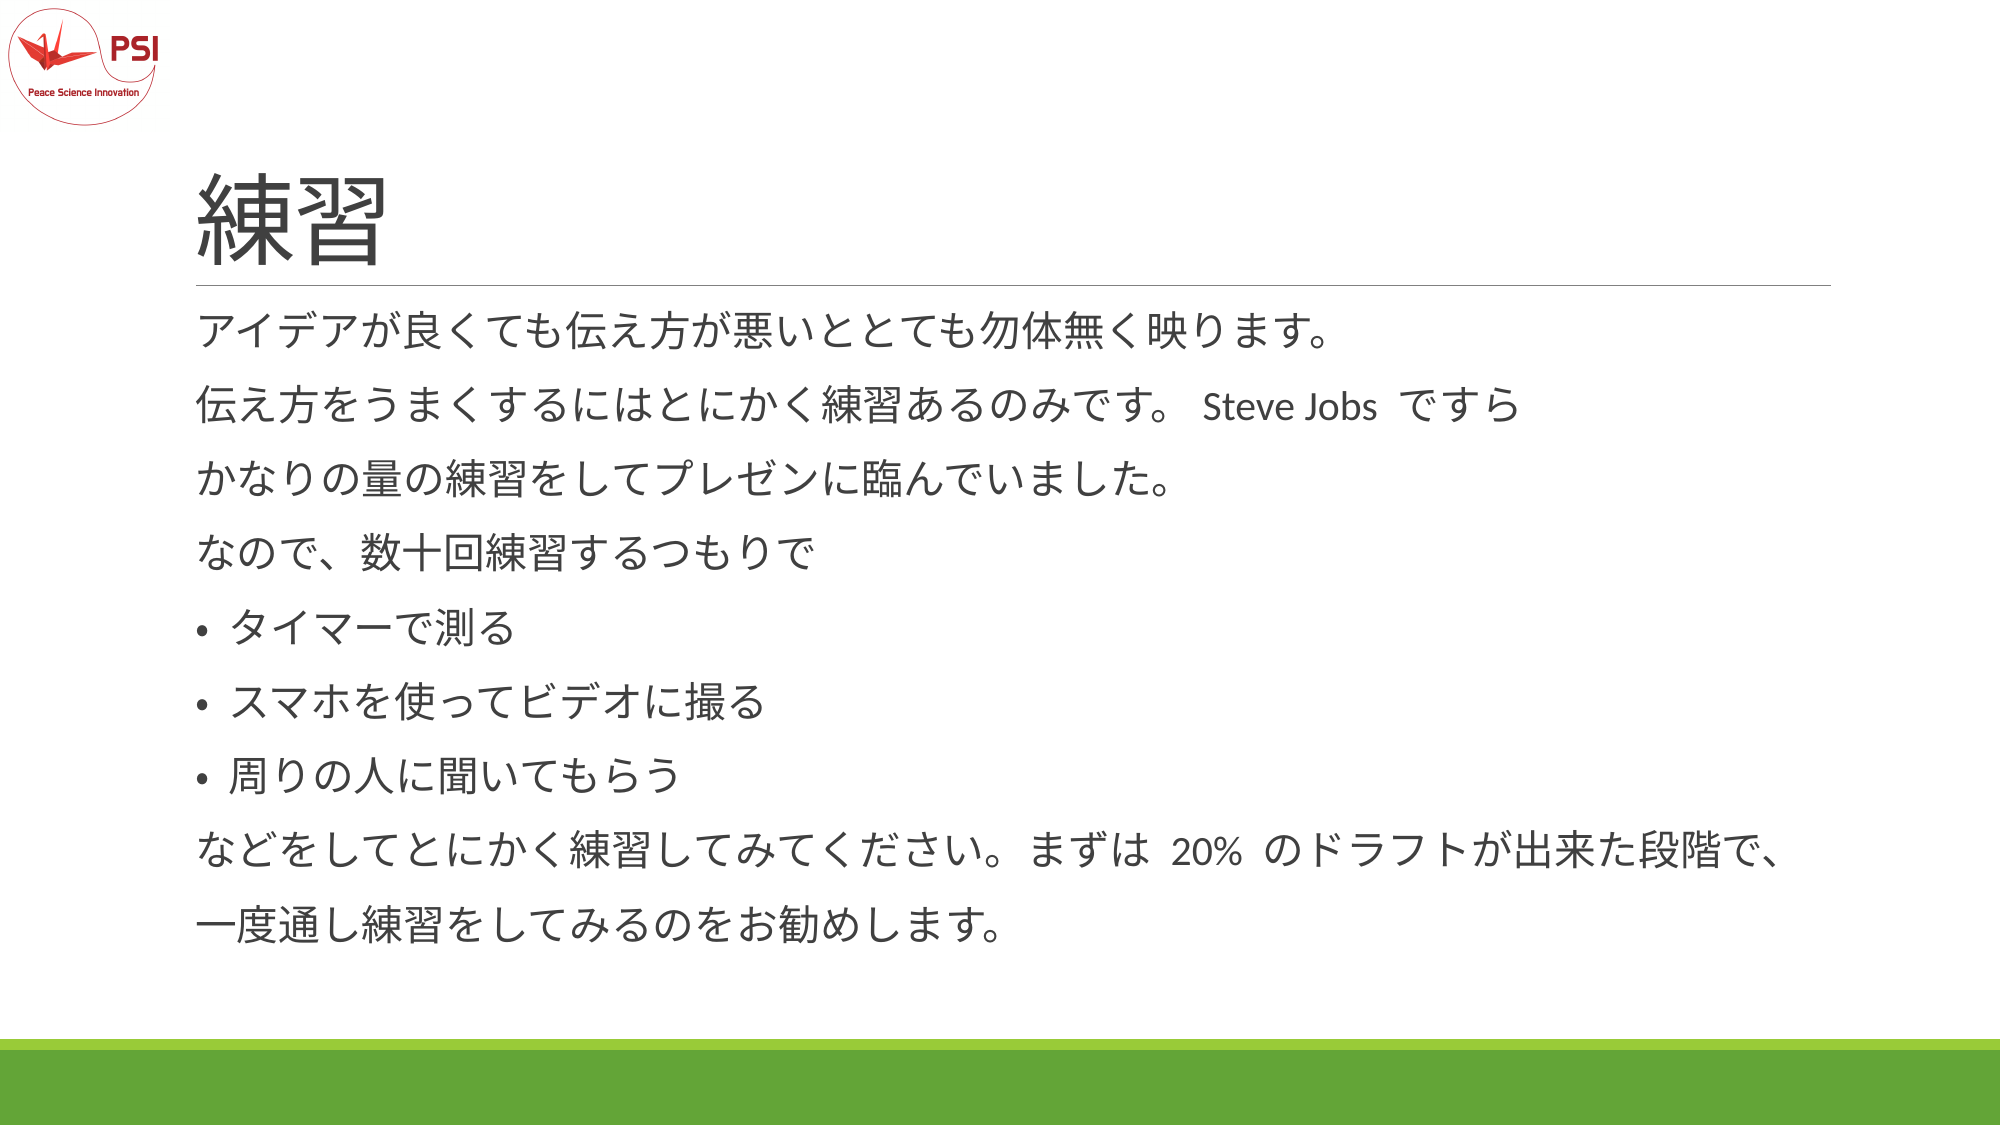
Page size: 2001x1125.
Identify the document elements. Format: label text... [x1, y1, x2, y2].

picture [0, 0, 170, 132]
title 練習 [180, 47, 1830, 285]
list アイデアが良くても伝え方が悪いととても勿体無く映ります。 伝え方をうまくするにはとにかく練習あるのみです。Steve Jobs ですら かなりの量の練習をしてプレゼンに臨んでいました。 なので、数十回練習するつもりで • タイマーで測る • スマホを使ってビデオに撮る • 周りの人に聞いてもらう などをしてとにかく練習してみてください。まずは 20% のドラフトが出来た段階で、 一度通し練習をしてみるのをお勧めします。 [180, 302, 1830, 963]
